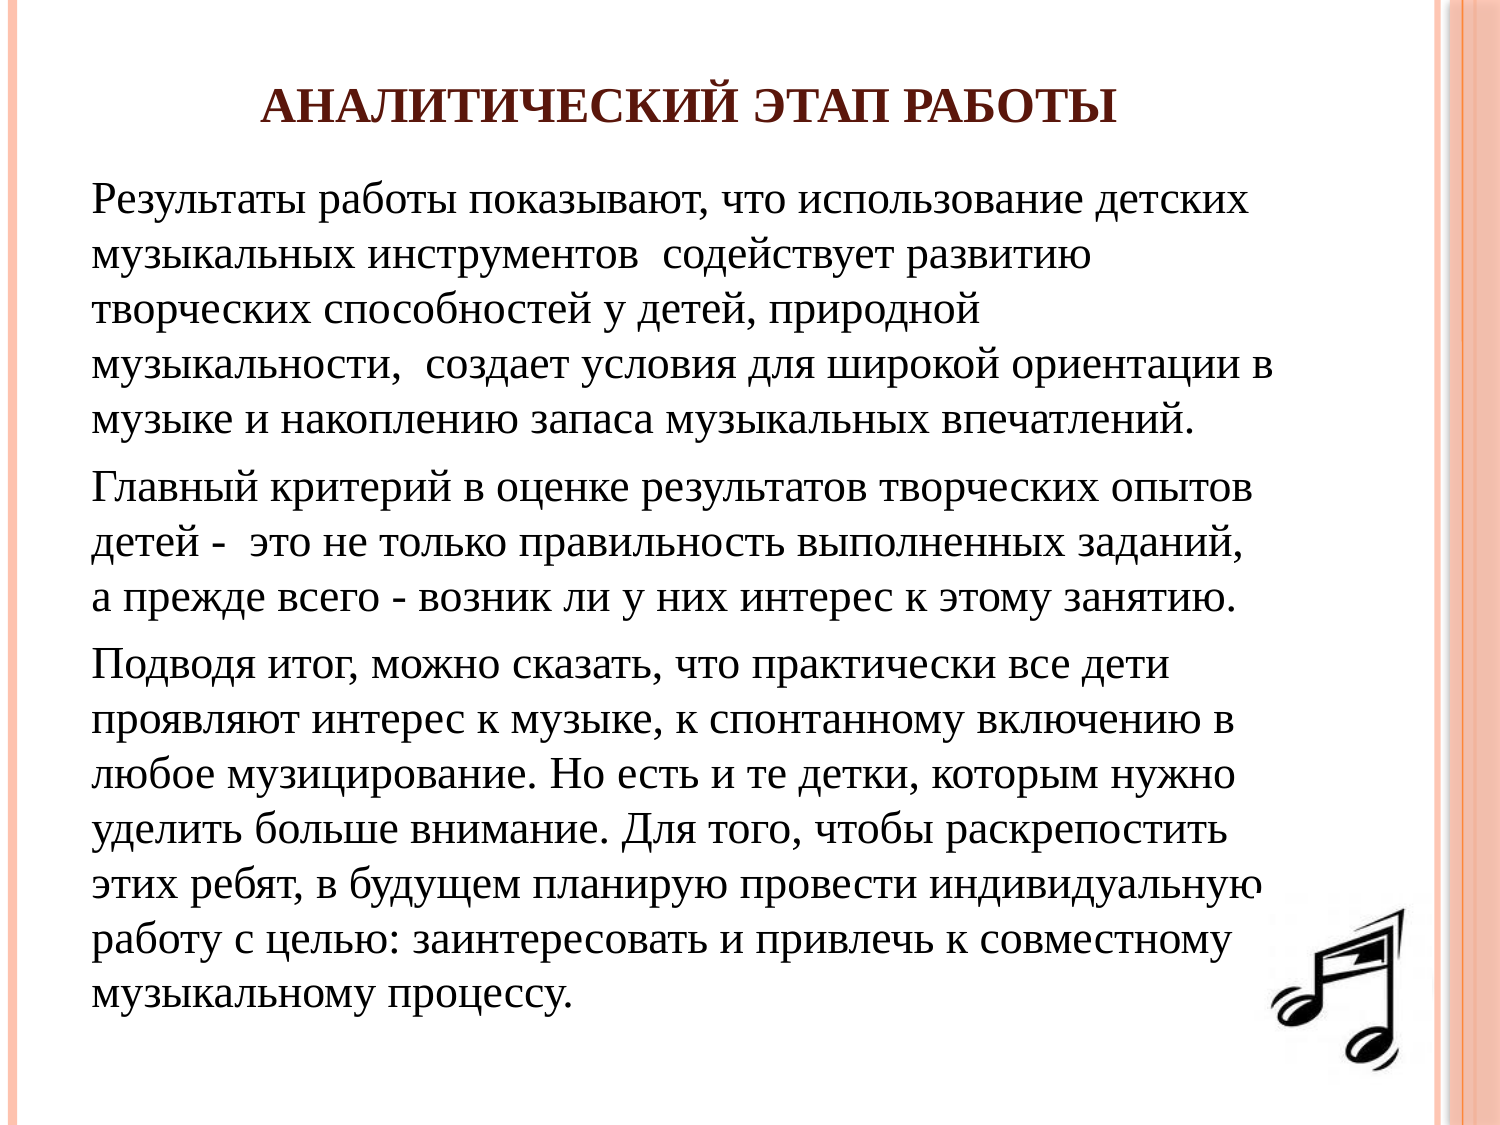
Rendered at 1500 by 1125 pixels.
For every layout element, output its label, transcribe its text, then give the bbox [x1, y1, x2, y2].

list Результаты работы показывают, что использование детских музыкальных инструментов содействует развитию творческих способностей у детей, природной музыкальности, создает условия для широкой ориентации в музыке и накоплению запаса музыкальных впечатлений. Главный критерий в оценке результатов творческих опытов детей - это не только правильность выполненных заданий, а прежде всего - возник ли у них интерес к этому занятию. Подводя итог, можно сказать, что практически все дети проявляют интерес к музыке, к спонтанному включению в любое музицирование. Но есть и те детки, которым нужно уделить больше внимание. Для того, чтобы раскрепостить этих ребят, в будущем планирую провести индивидуальную работу с целью: заинтересовать и привлечь к совместному музыкальному процессу. [76, 160, 1302, 1059]
picture [1253, 892, 1433, 1093]
title Аналитический этап работы [76, 0, 1302, 140]
